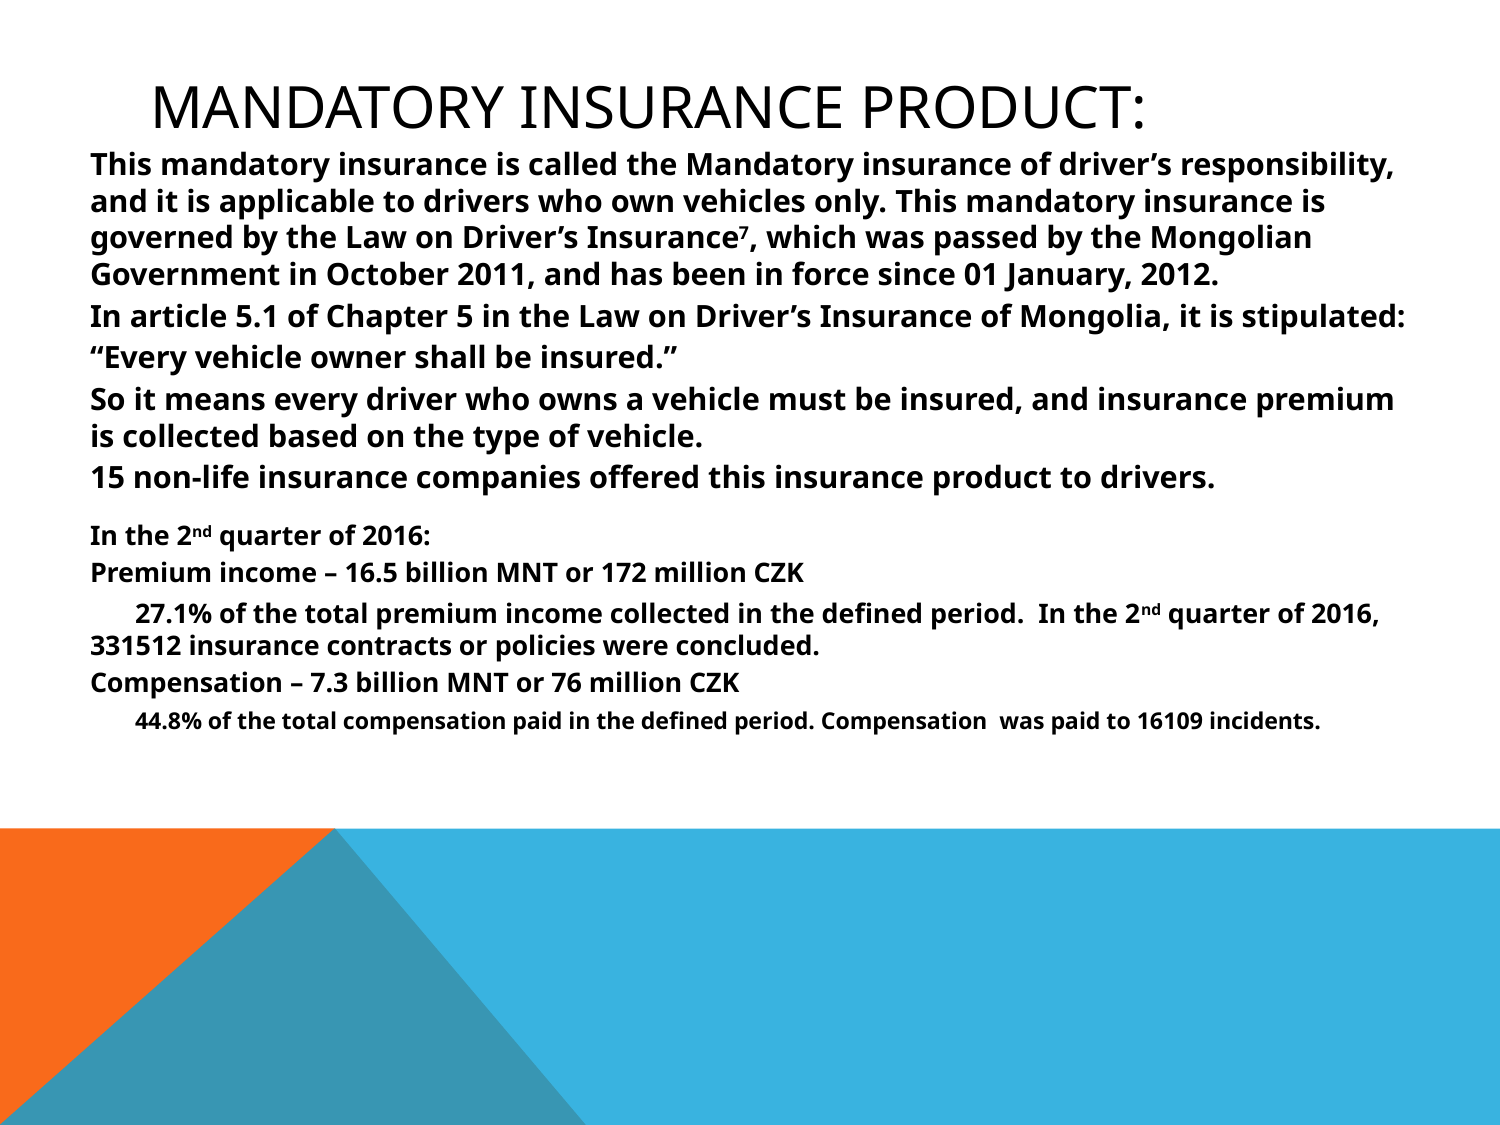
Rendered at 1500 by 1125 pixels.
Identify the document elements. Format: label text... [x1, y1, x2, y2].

list This mandatory insurance is called the Mandatory insurance of driver’s responsibility, and it is applicable to drivers who own vehicles only. This mandatory insurance is governed by the Law on Driver’s Insurance7, which was passed by the Mongolian Government in October 2011, and has been in force since 01 January, 2012. In article 5.1 of Chapter 5 in the Law on Driver’s Insurance of Mongolia, it is stipulated: “Every vehicle owner shall be insured.” So it means every driver who owns a vehicle must be insured, and insurance premium is collected based on the type of vehicle. 15 non-life insurance companies offered this insurance product to drivers. In the 2nd quarter of 2016: Premium income – 16.5 billion MNT or 172 million CZK 27.1% of the total premium income collected in the defined period. In the 2nd quarter of 2016, 331512 insurance contracts or policies were concluded. Compensation – 7.3 billion MNT or 76 million CZK 44.8% of the total compensation paid in the defined period. Compensation was paid to 16109 incidents. [75, 137, 1425, 838]
title Mandatory Insurance Product: [135, 60, 1369, 137]
